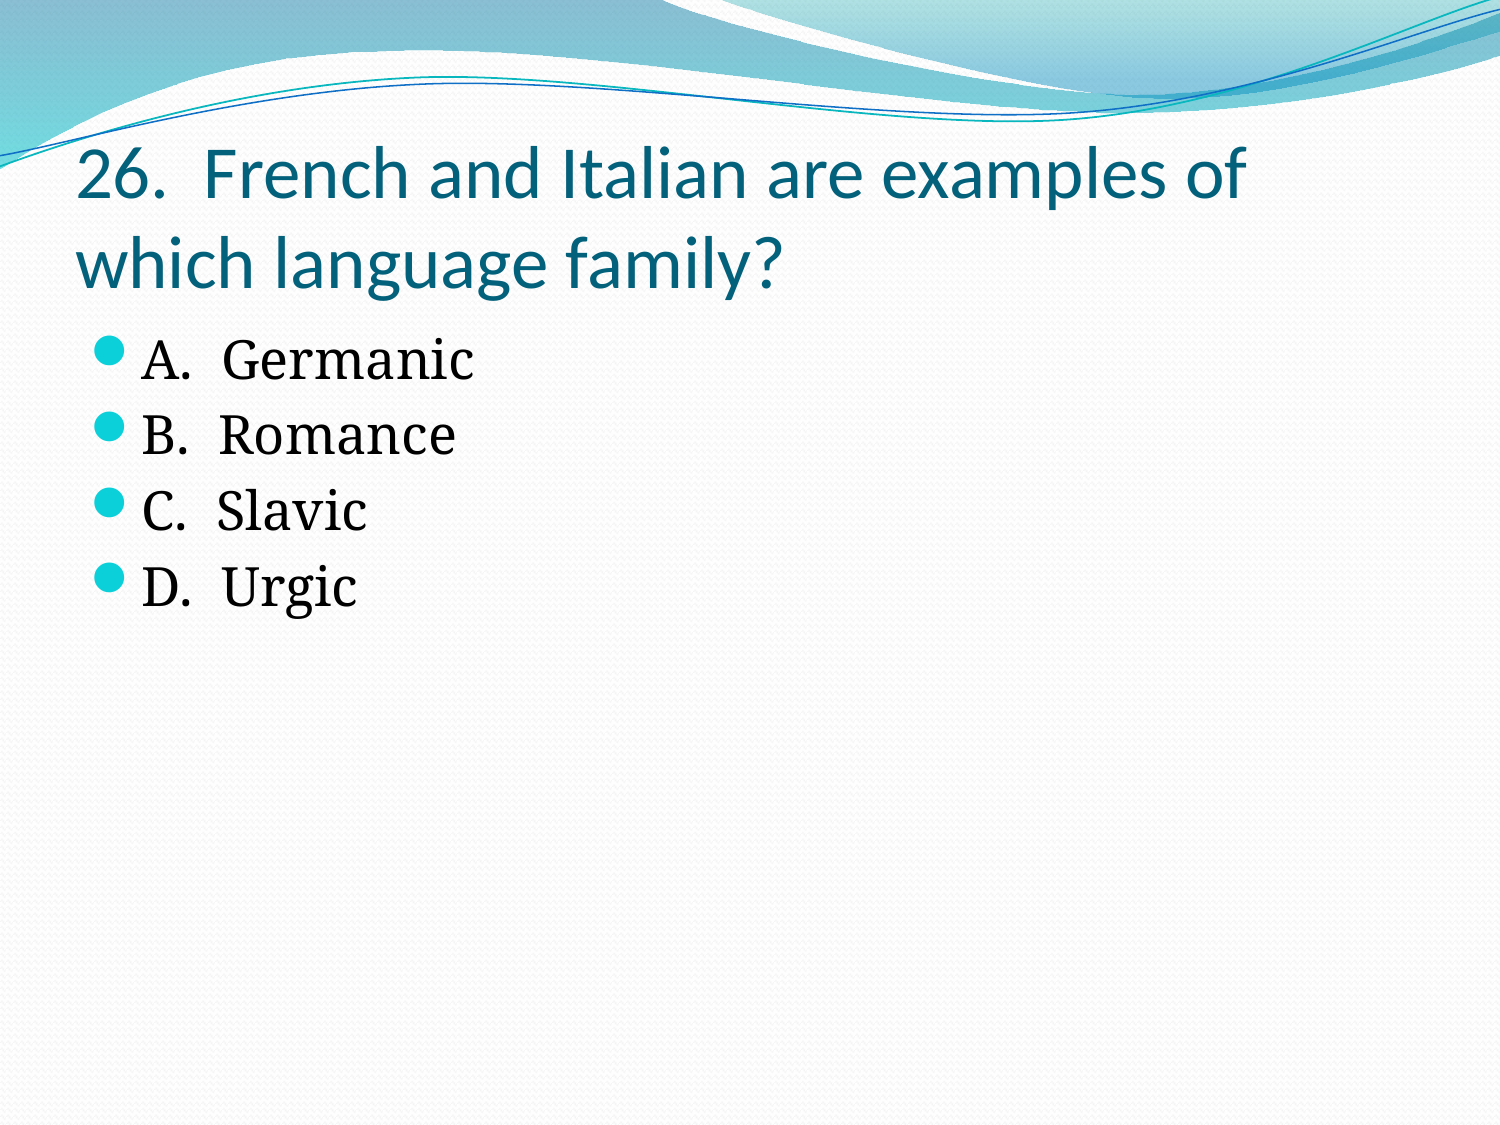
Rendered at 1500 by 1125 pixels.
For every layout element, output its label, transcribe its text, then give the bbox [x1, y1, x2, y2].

title 26. French and Italian are examples of which language family? [74, 115, 1426, 304]
list A. Germanic B. Romance C. Slavic D. Urgic [74, 317, 1426, 1038]
